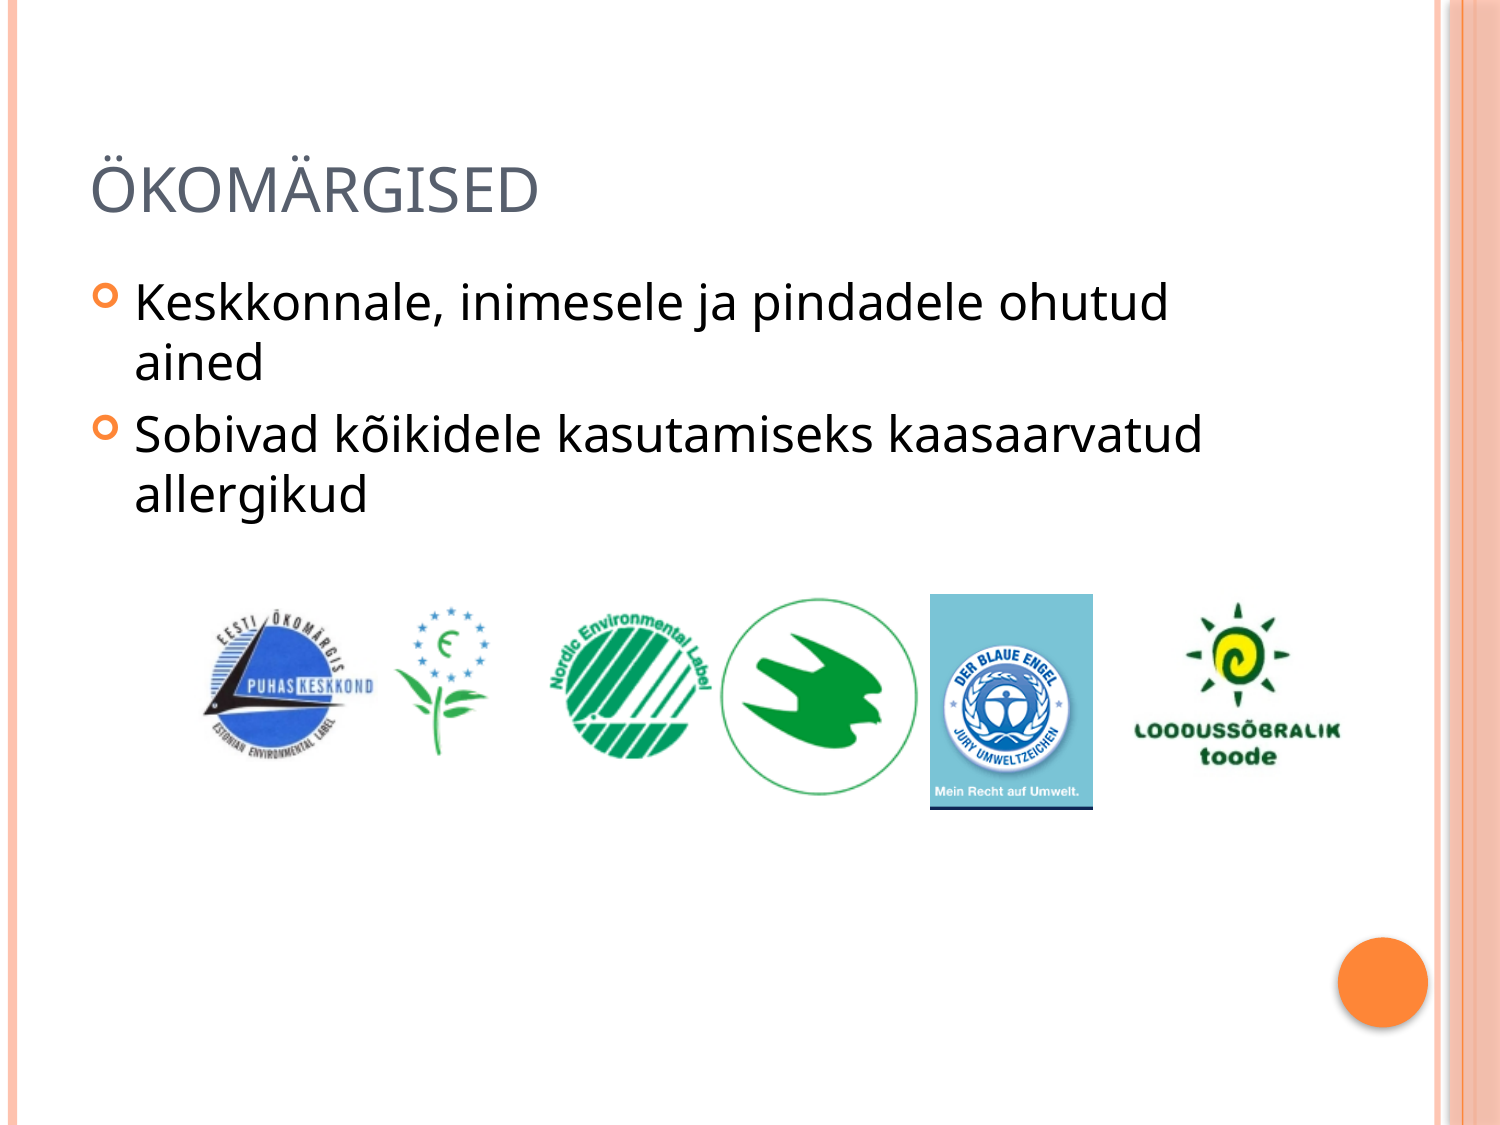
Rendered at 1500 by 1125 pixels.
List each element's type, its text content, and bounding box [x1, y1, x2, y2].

picture [194, 607, 379, 762]
list Keskkonnale, inimesele ja pindadele ohutud ained Sobivad kõikidele kasutamiseks kaasaarvatud allergikud [75, 262, 1300, 1062]
title Ökomärgised [75, 45, 1300, 233]
picture [929, 594, 1094, 811]
picture [1127, 585, 1355, 784]
picture [548, 594, 927, 799]
picture [391, 605, 495, 760]
